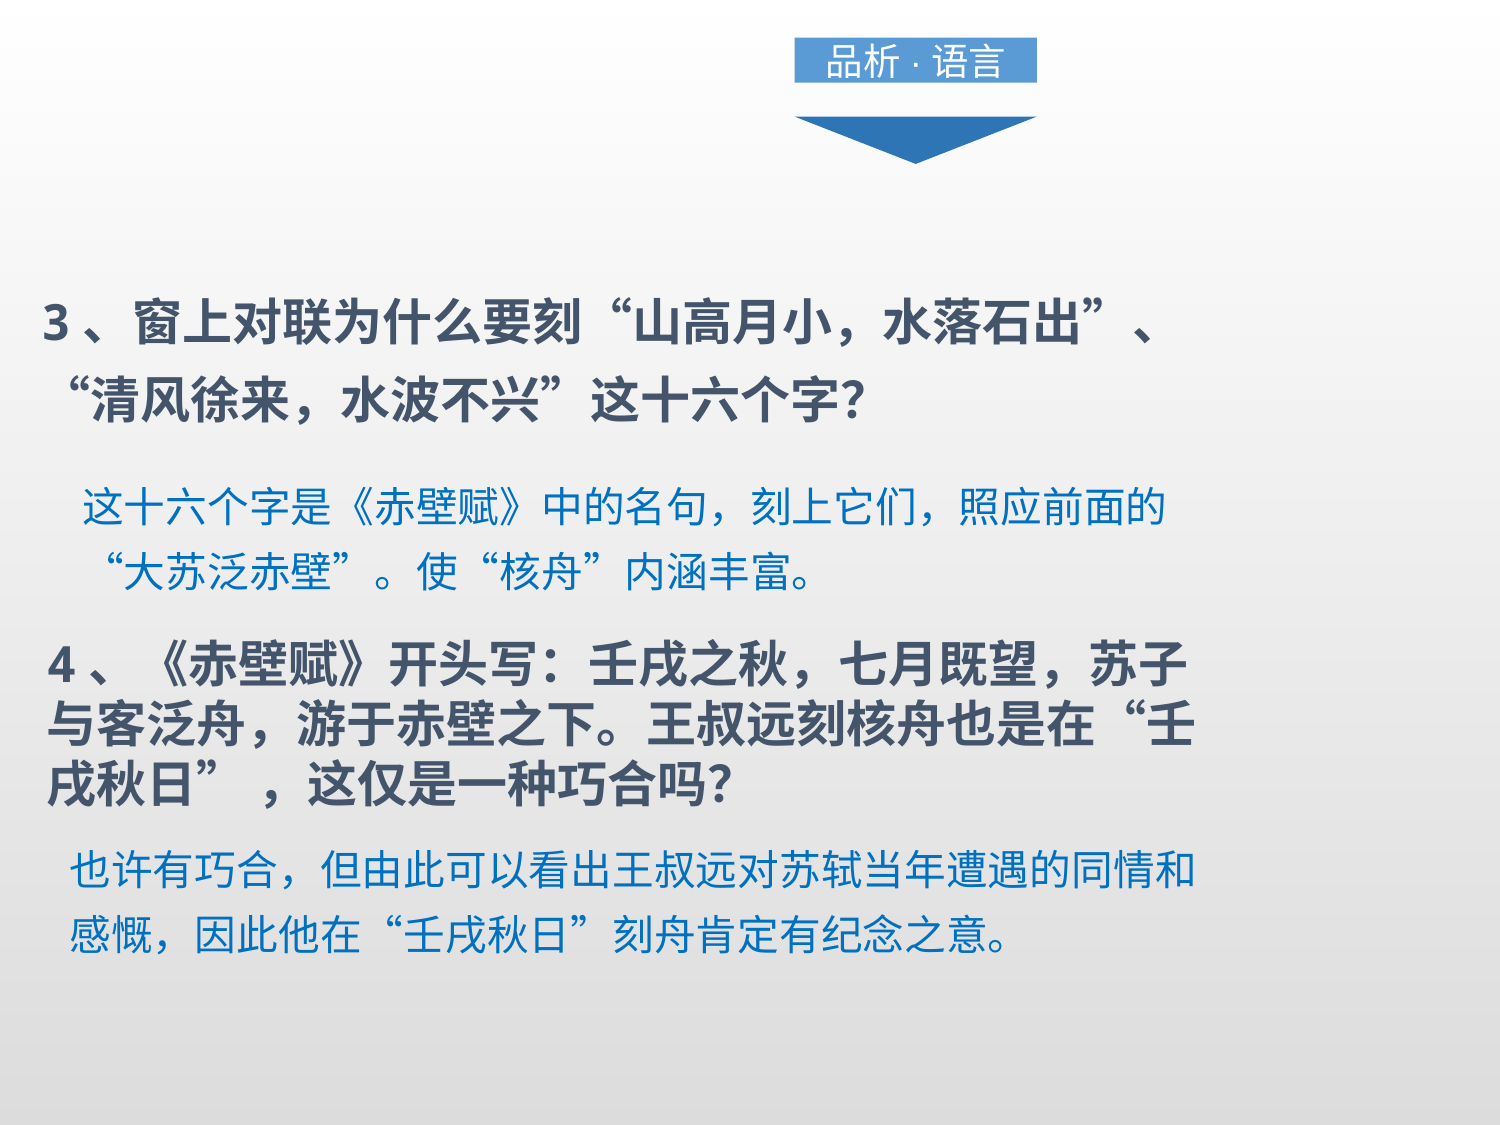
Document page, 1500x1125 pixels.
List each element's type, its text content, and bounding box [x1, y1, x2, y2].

text_box 4、《赤壁赋》开头写：壬戌之秋，七月既望，苏子与客泛舟，游于赤壁之下。王叔远刻核舟也是在“壬戌秋日” ，这仅是一种巧合吗？ [31, 625, 1220, 820]
text_box 3、窗上对联为什么要刻“山高月小，水落石出”、“清风徐来，水波不兴”这十六个字？ [26, 264, 1226, 436]
text_box 也许有巧合，但由此可以看出王叔远对苏轼当年遭遇的同情和感慨，因此他在“壬戌秋日”刻舟肯定有纪念之意。 [54, 821, 1232, 967]
text_box 这十六个字是《赤壁赋》中的名句，刻上它们，照应前面的“大苏泛赤壁”。使“核舟”内涵丰富。 [67, 458, 1217, 604]
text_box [794, 37, 1037, 165]
